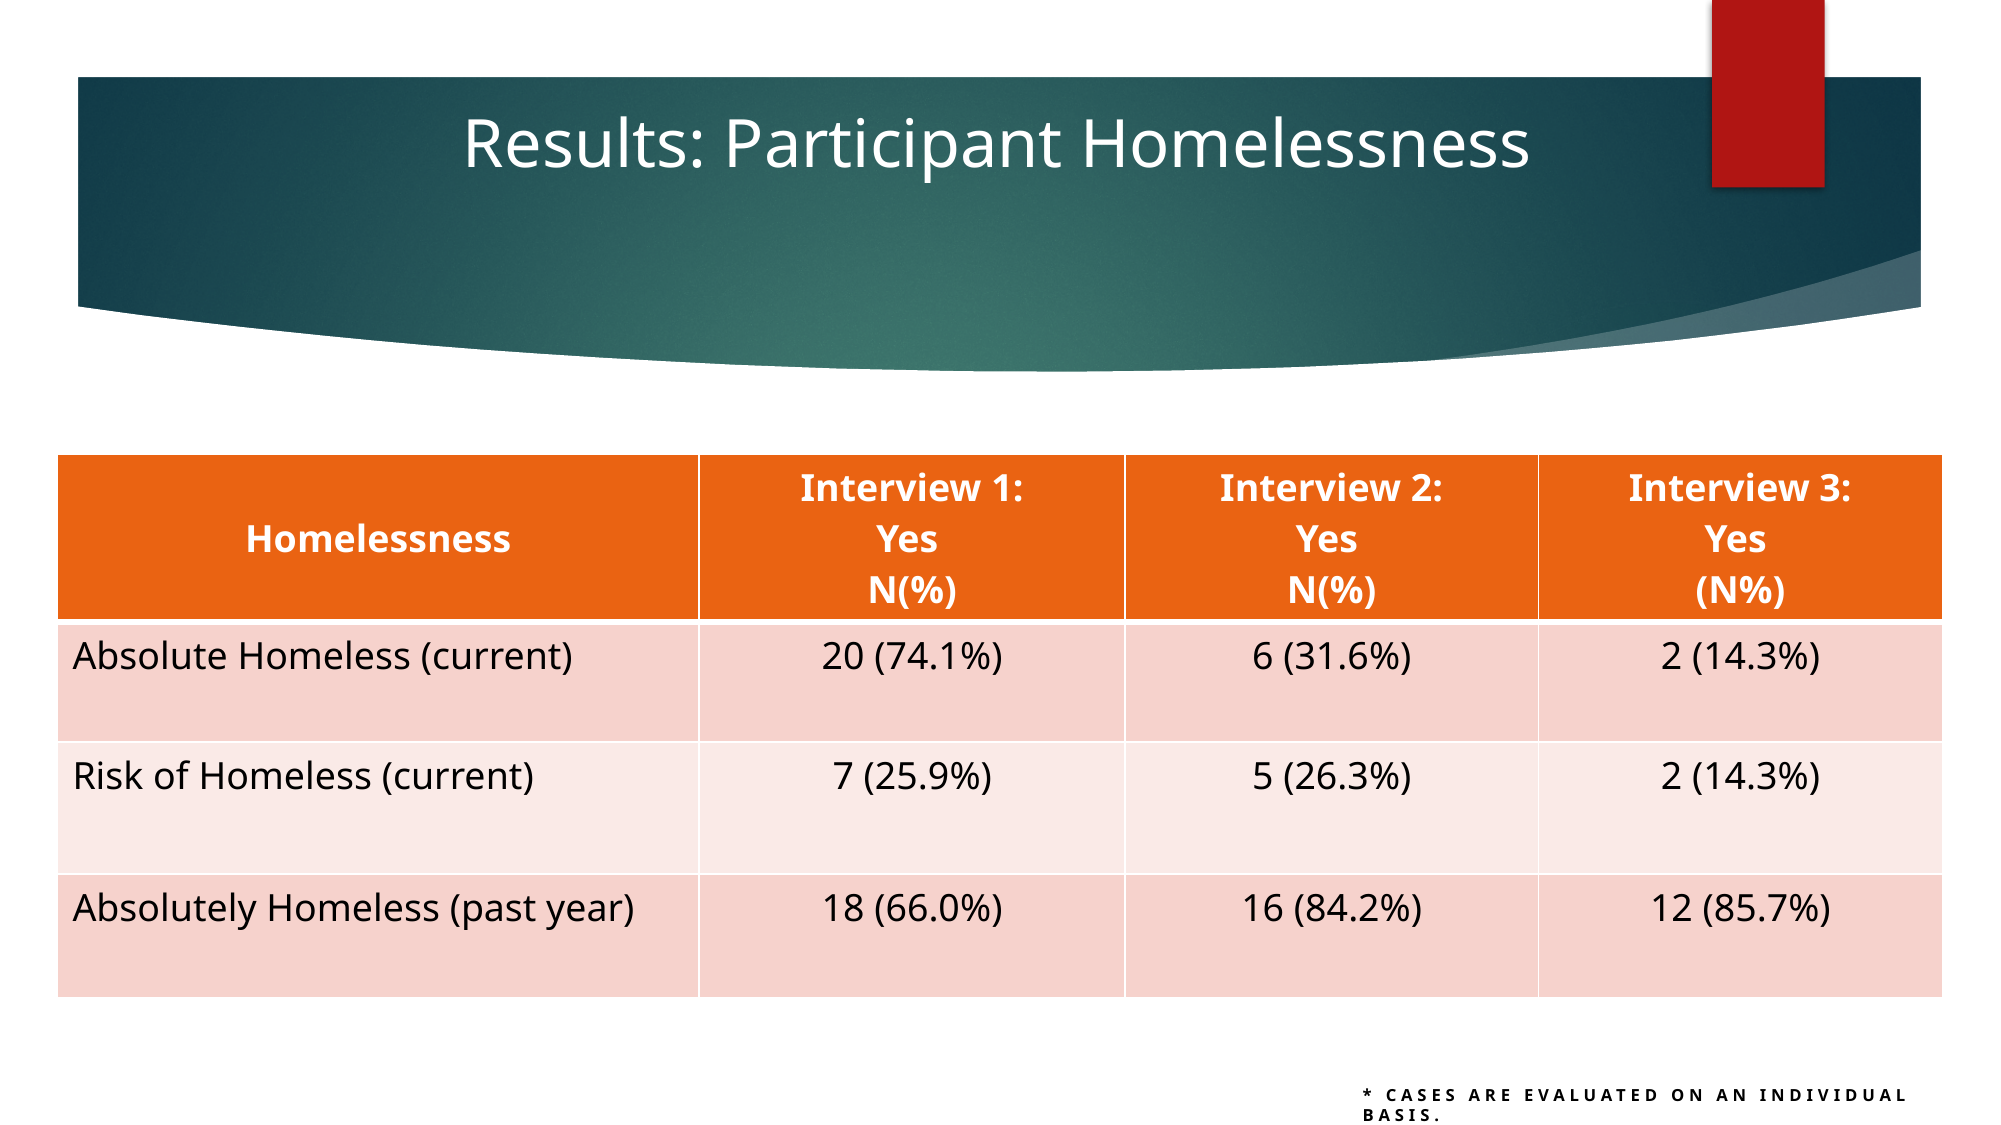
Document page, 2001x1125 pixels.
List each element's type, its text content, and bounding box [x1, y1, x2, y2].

table_cell Absolutely Homeless (past year) [58, 875, 698, 997]
title Results: Participant Homelessness [0, 61, 1998, 221]
table_cell 2 (14.3%) [1539, 743, 1942, 873]
table_cell Risk of Homeless (current) [58, 743, 698, 873]
table_cell 18 (66.0%) [700, 875, 1124, 997]
table_cell 2 (14.3%) [1539, 625, 1942, 741]
table_cell 20 (74.1%) [700, 625, 1124, 741]
table_header Interview 1: Yes N(%) [700, 455, 1124, 619]
table_header Homelessness [58, 455, 698, 619]
table_cell Absolute Homeless (current) [58, 625, 698, 741]
table_cell 12 (85.7%) [1539, 875, 1942, 997]
table_cell 7 (25.9%) [700, 743, 1124, 873]
table_cell 5 (26.3%) [1126, 743, 1538, 873]
table_cell 6 (31.6%) [1126, 625, 1538, 741]
table_header Interview 3: Yes (N%) [1539, 455, 1942, 619]
table_header Interview 2: Yes N(%) [1126, 455, 1538, 619]
slide_number * Cases are evaluated on an individual basis. [1347, 1084, 2000, 1125]
table_cell 16 (84.2%) [1126, 875, 1538, 997]
